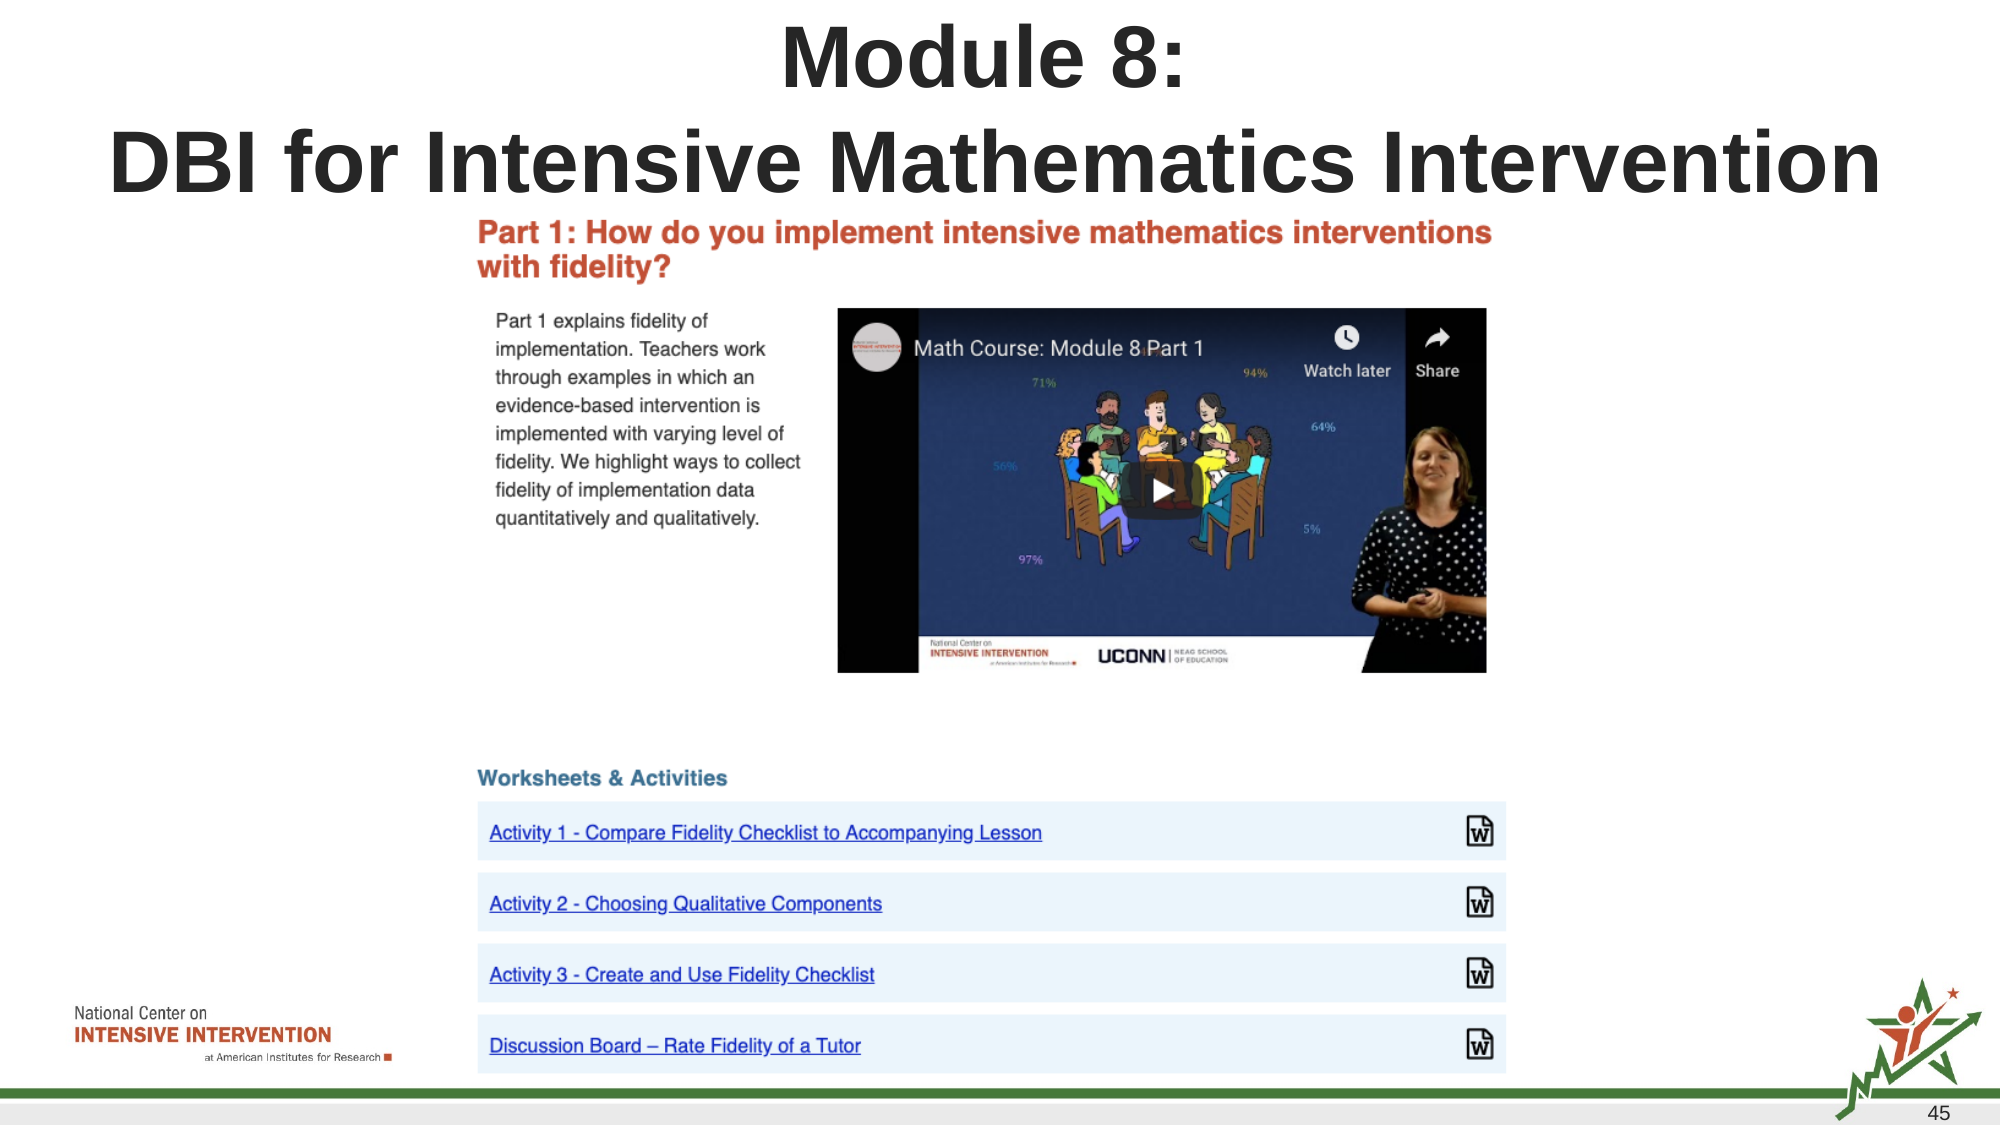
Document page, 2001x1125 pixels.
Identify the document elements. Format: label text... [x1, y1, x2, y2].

title Module 8: DBI for Intensive Mathematics Intervention [15, 0, 1978, 210]
picture [0, 0, 2000, 1125]
slide_number 45 [1925, 1099, 1951, 1125]
